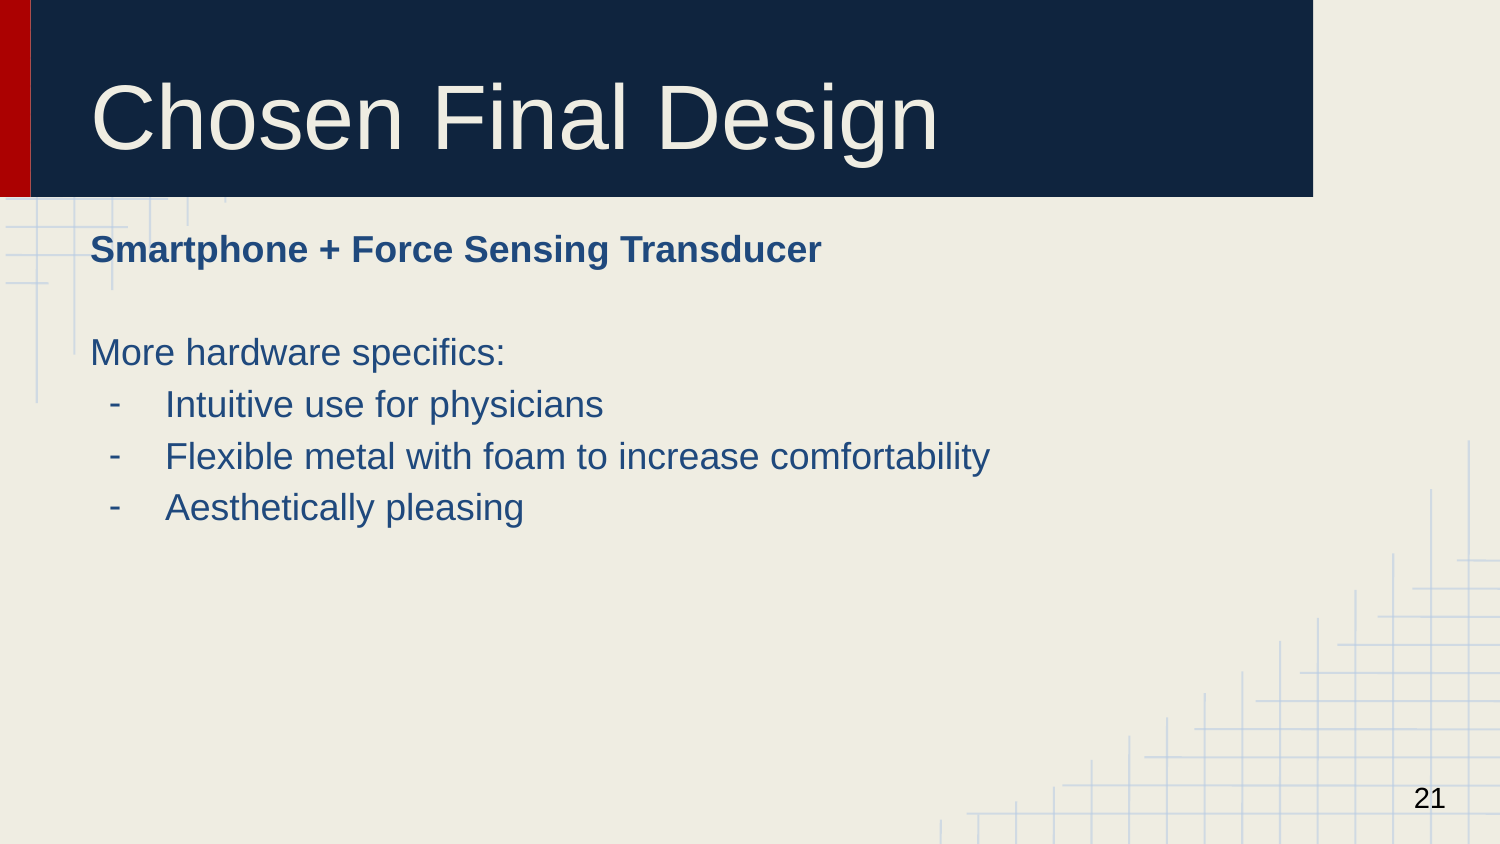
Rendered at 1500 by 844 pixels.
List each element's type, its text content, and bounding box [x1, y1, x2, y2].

title Chosen Final Design [75, 16, 1276, 183]
list Smartphone + Force Sensing Transducer More hardware specifics: Intuitive use for physicians Flexible metal with foam to increase comfortability Aesthetically pleasing [75, 209, 1425, 806]
text_box 21 [1339, 764, 1462, 829]
